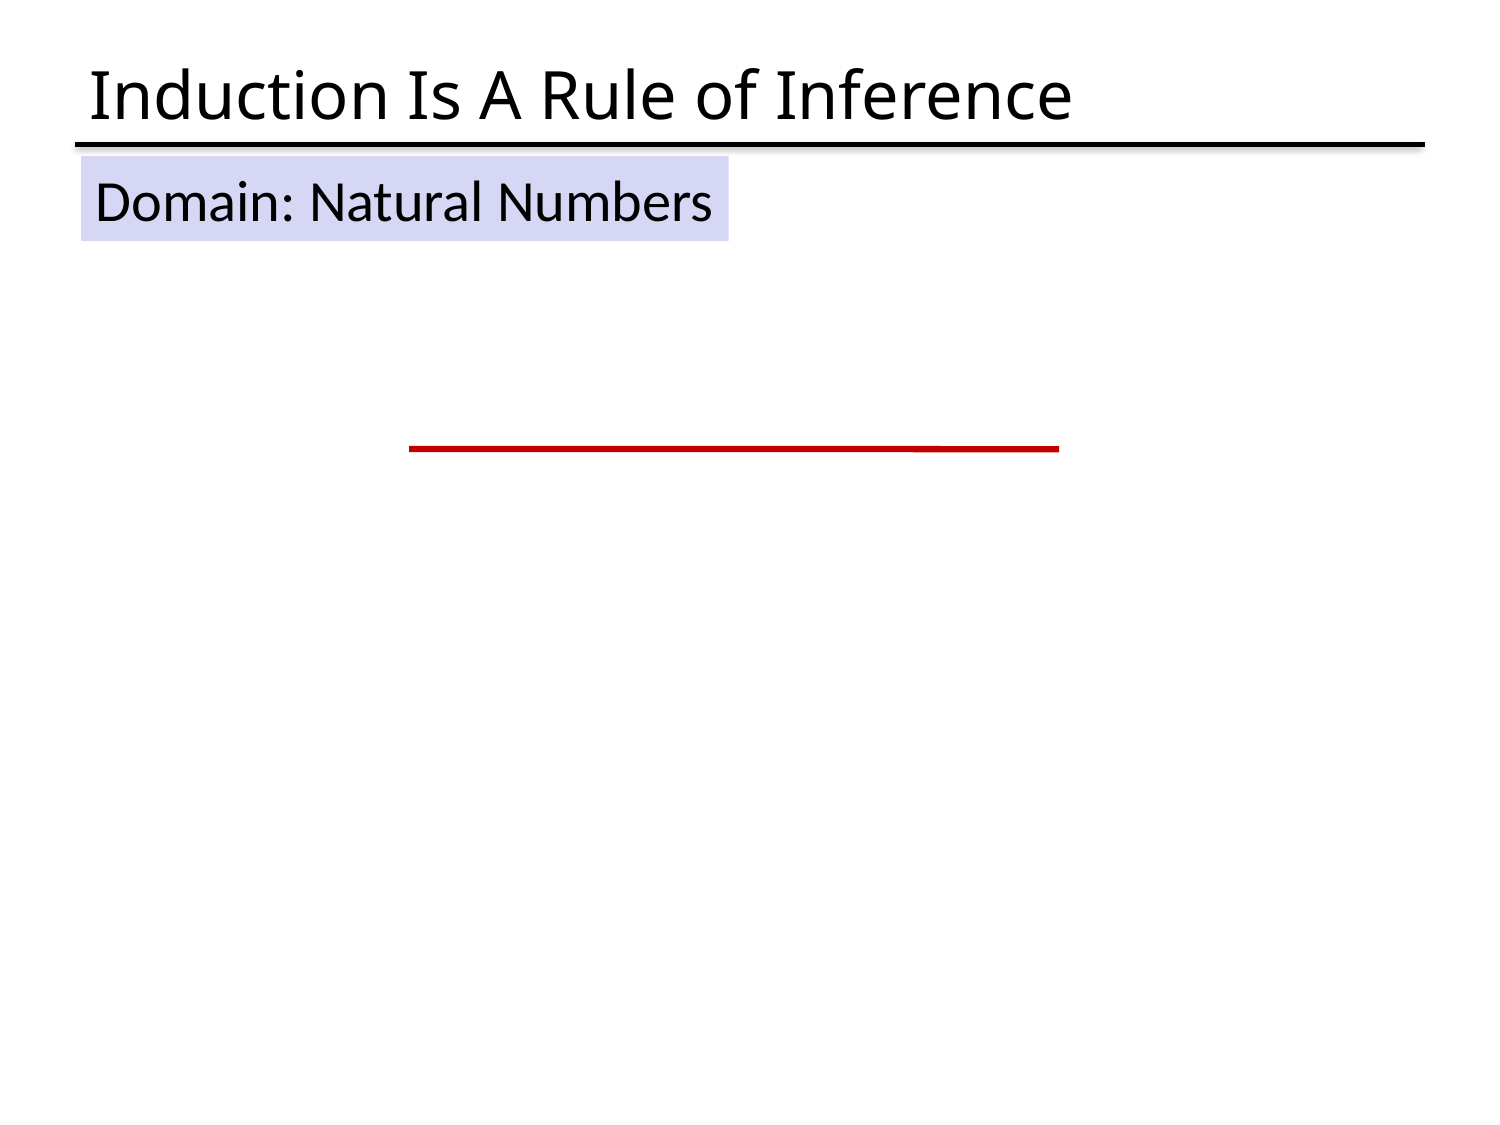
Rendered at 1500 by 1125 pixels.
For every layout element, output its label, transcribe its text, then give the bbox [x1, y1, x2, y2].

title Induction Is A Rule of Inference [75, 45, 1425, 145]
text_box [396, 272, 1072, 572]
text_box Domain: Natural Numbers [81, 156, 729, 241]
